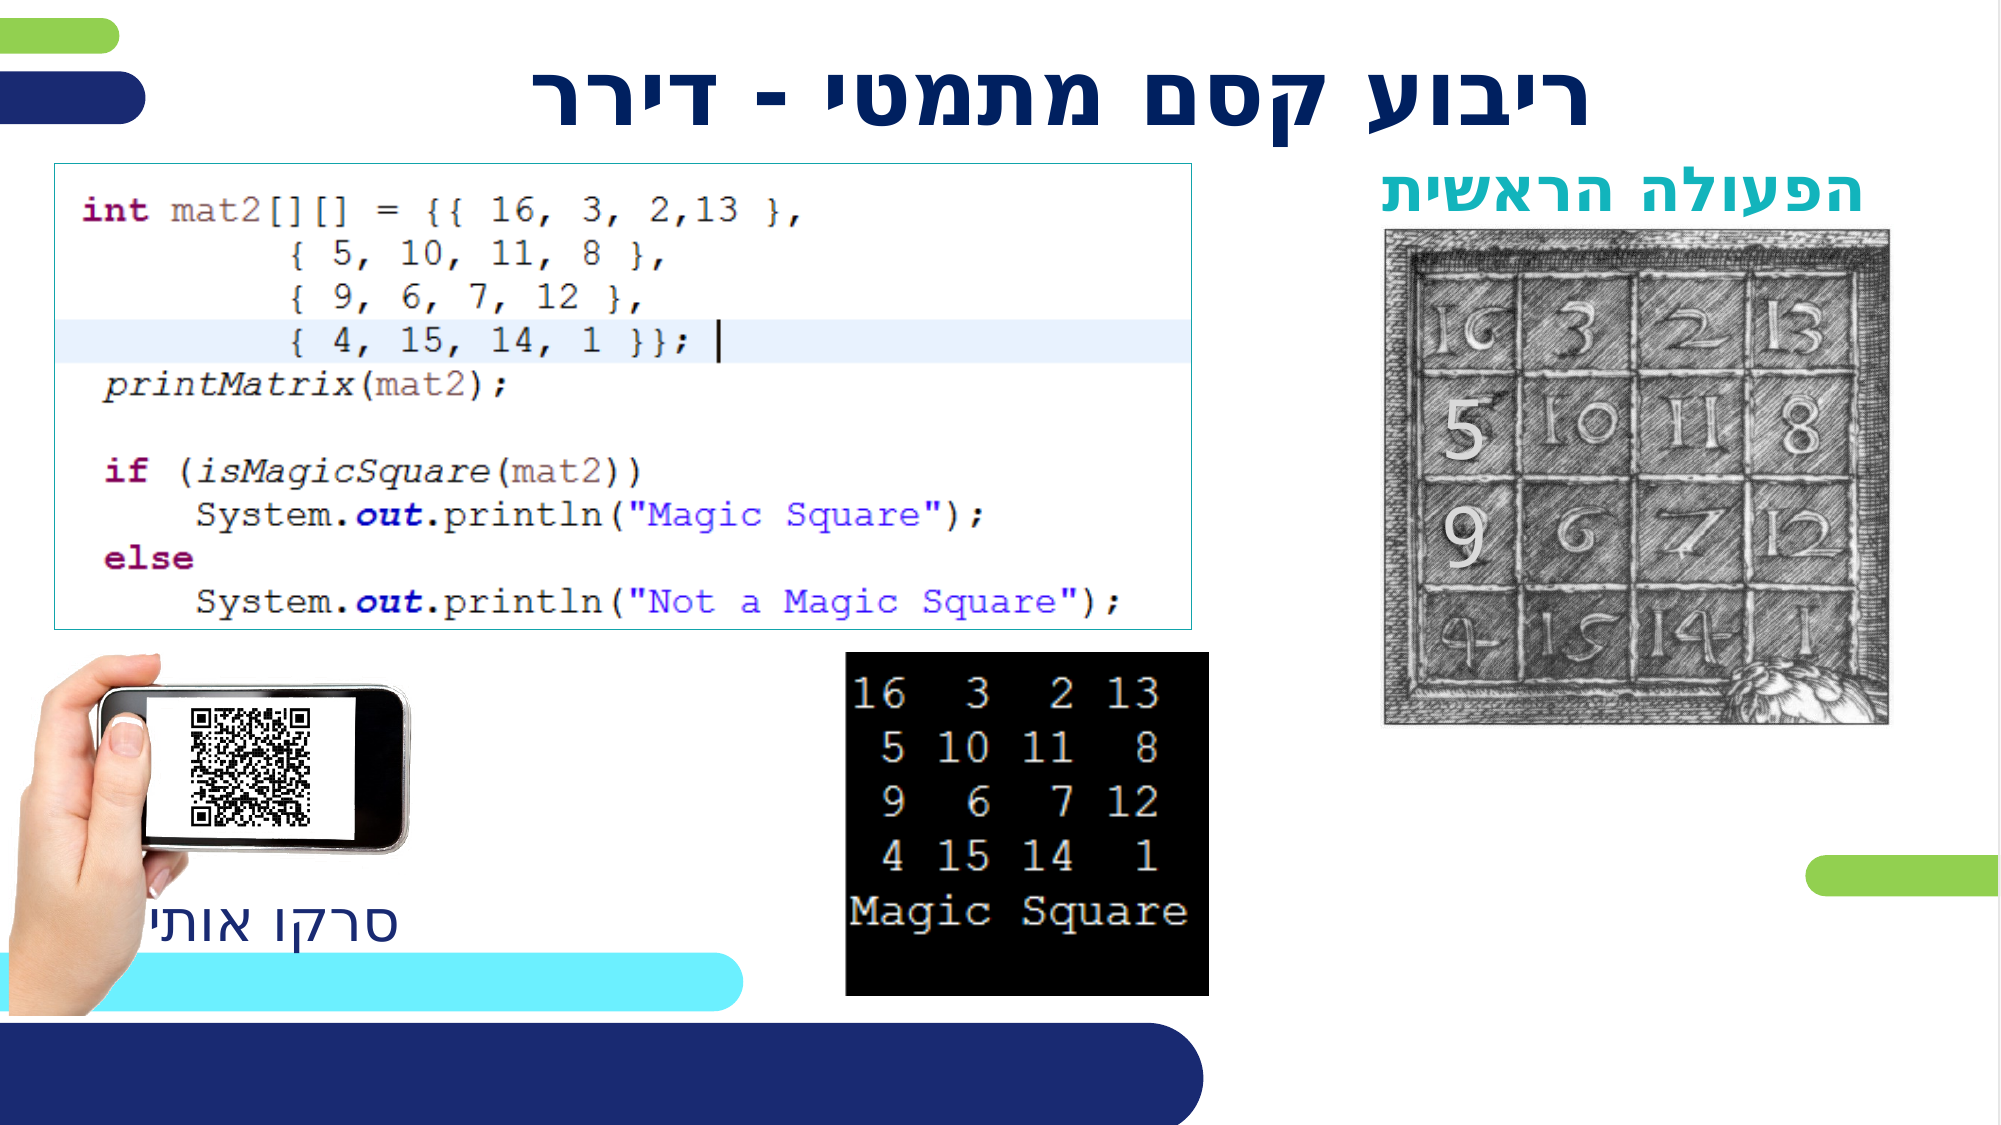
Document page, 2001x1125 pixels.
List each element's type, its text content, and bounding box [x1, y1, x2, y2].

picture [54, 162, 1192, 631]
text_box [1380, 224, 1894, 730]
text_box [8, 652, 415, 1016]
list הפעולה הראשית [1254, 147, 1867, 225]
title ריבוע קסם מתמטי - דירר [258, 30, 1867, 149]
picture [843, 652, 1209, 996]
